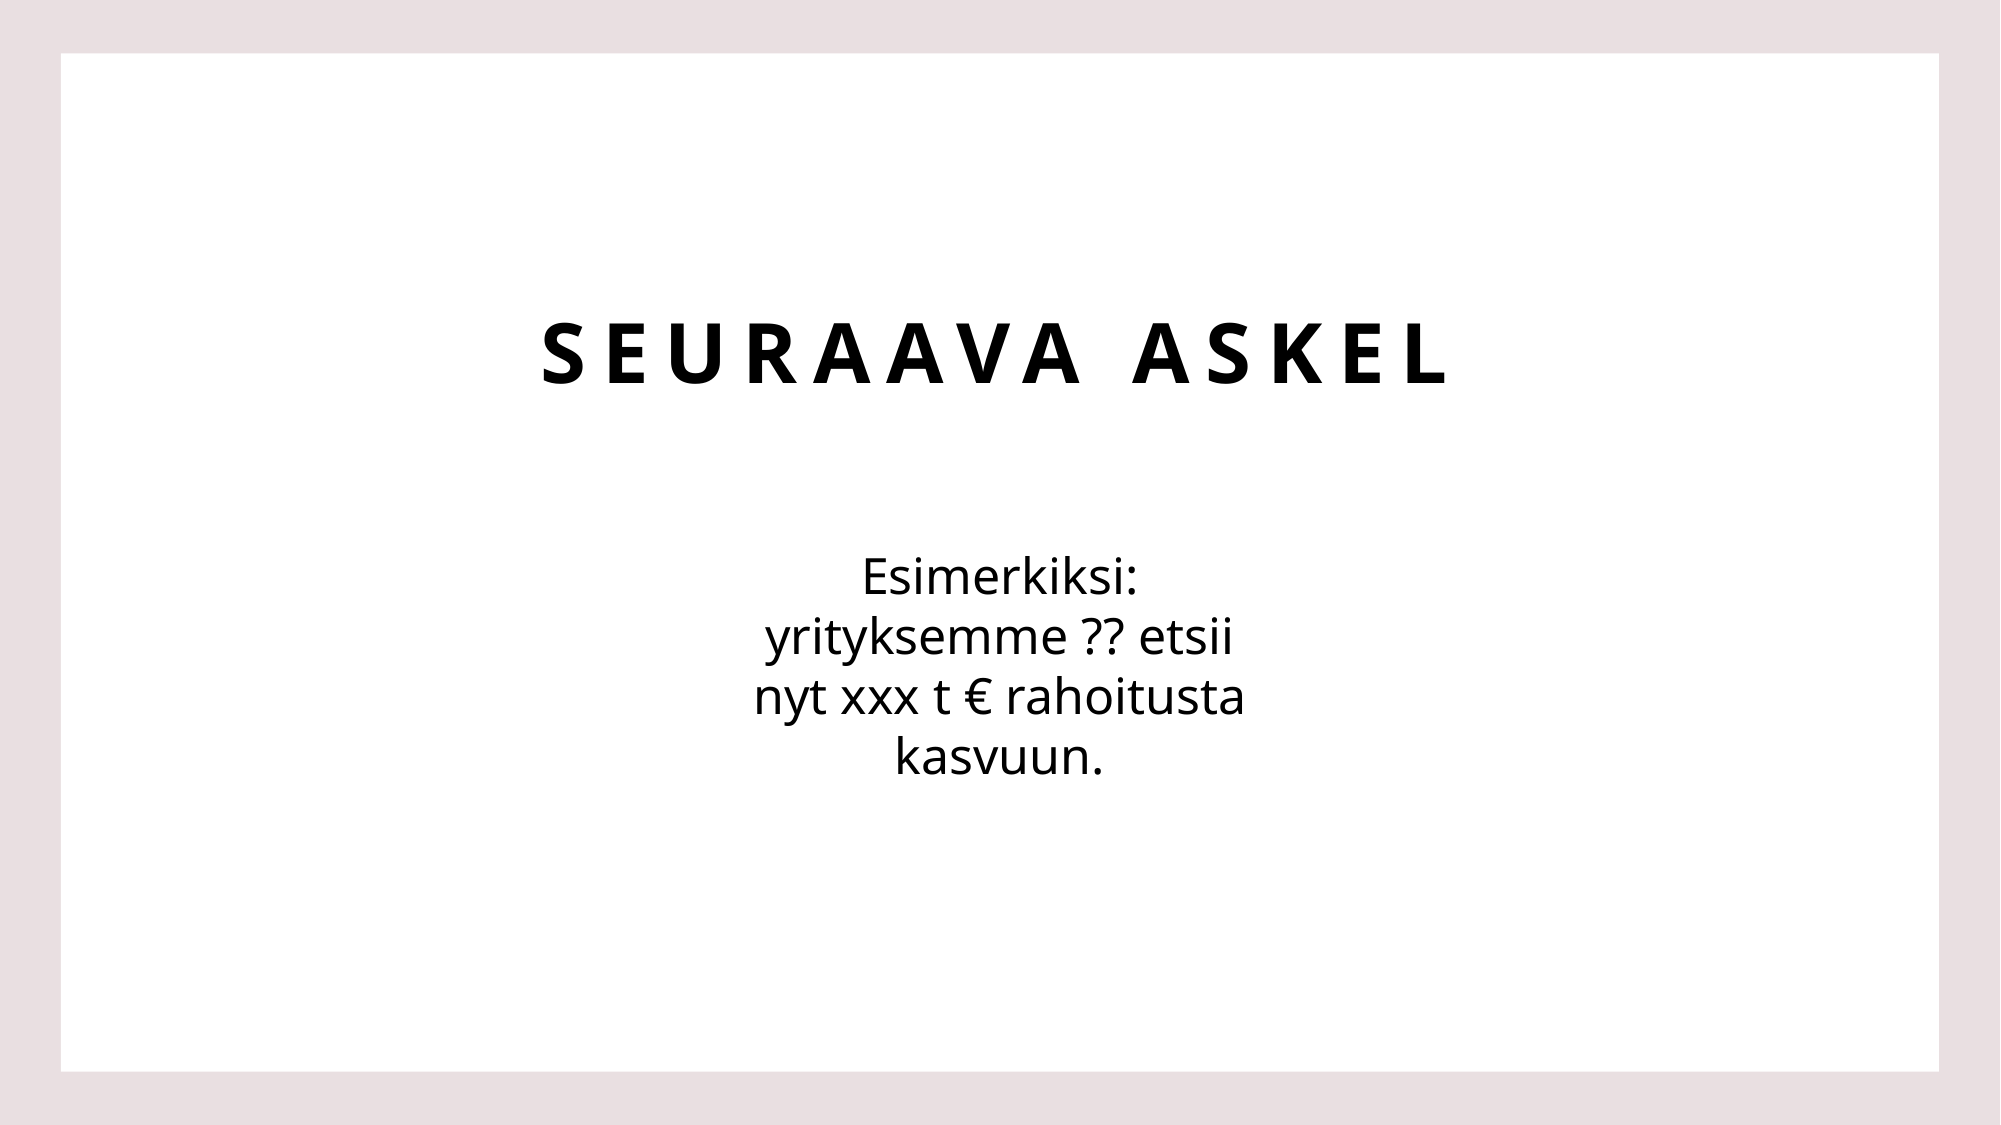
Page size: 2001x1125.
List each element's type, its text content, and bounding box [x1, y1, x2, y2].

text_box Esimerkiksi: yrityksemme ?? etsii nyt xxx t € rahoitusta kasvuun. [728, 537, 1272, 793]
text_box seuraava askel [533, 292, 1543, 408]
text_box [60, 53, 1939, 1072]
